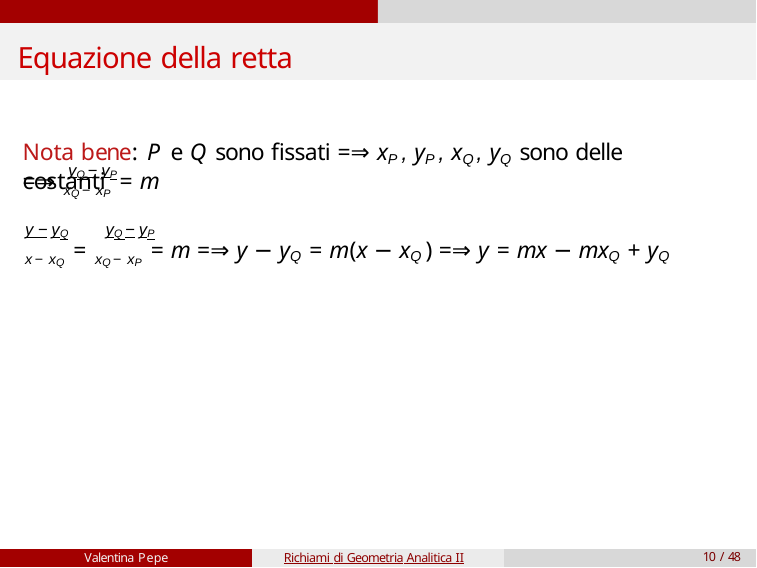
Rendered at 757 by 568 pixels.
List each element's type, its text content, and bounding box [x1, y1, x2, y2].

text_box =⇒ xQ−xP = m x−xQ = xQ−xP = m =⇒ y − yQ = m(x − xQ ) =⇒ y = mx − mxQ + yQ [20, 164, 703, 269]
text_box yQ −yP [66, 157, 121, 181]
title Equazione della retta [15, 39, 741, 134]
text_box [251, 548, 503, 567]
text_box Nota bene: P e Q sono fissati =⇒ xP, yP, xQ, yQ sono delle costanti [20, 135, 675, 164]
text_box 10 / 48 [700, 549, 747, 565]
text_box [0, 548, 251, 567]
text_box [0, 22, 756, 81]
footer Richiami di Geometria Analitica II [281, 549, 474, 568]
text_box y −yQ yQ −yP [23, 216, 156, 241]
text_box [503, 548, 756, 567]
slide_number Valentina Pepe [82, 549, 170, 568]
